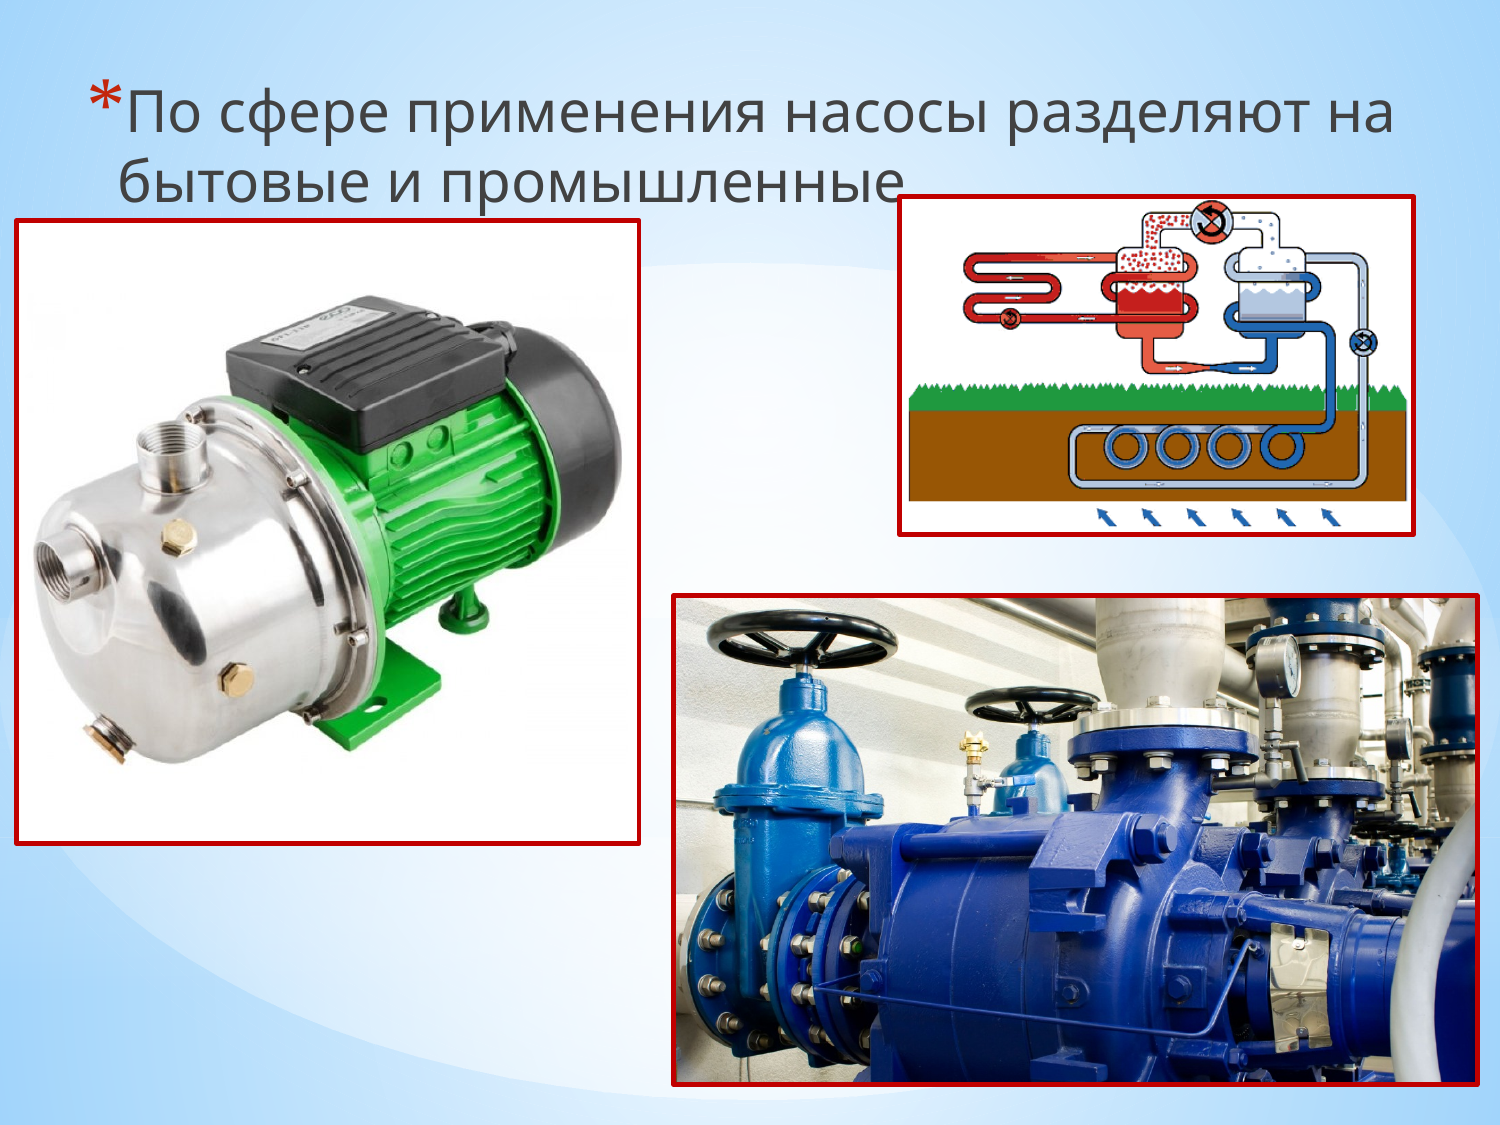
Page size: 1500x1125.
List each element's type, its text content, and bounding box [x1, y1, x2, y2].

picture [18, 222, 637, 842]
text_box По сфере применения насосы разделяют на бытовые и промышленные. [64, 66, 1412, 221]
picture [675, 597, 1476, 1083]
picture [901, 198, 1412, 533]
